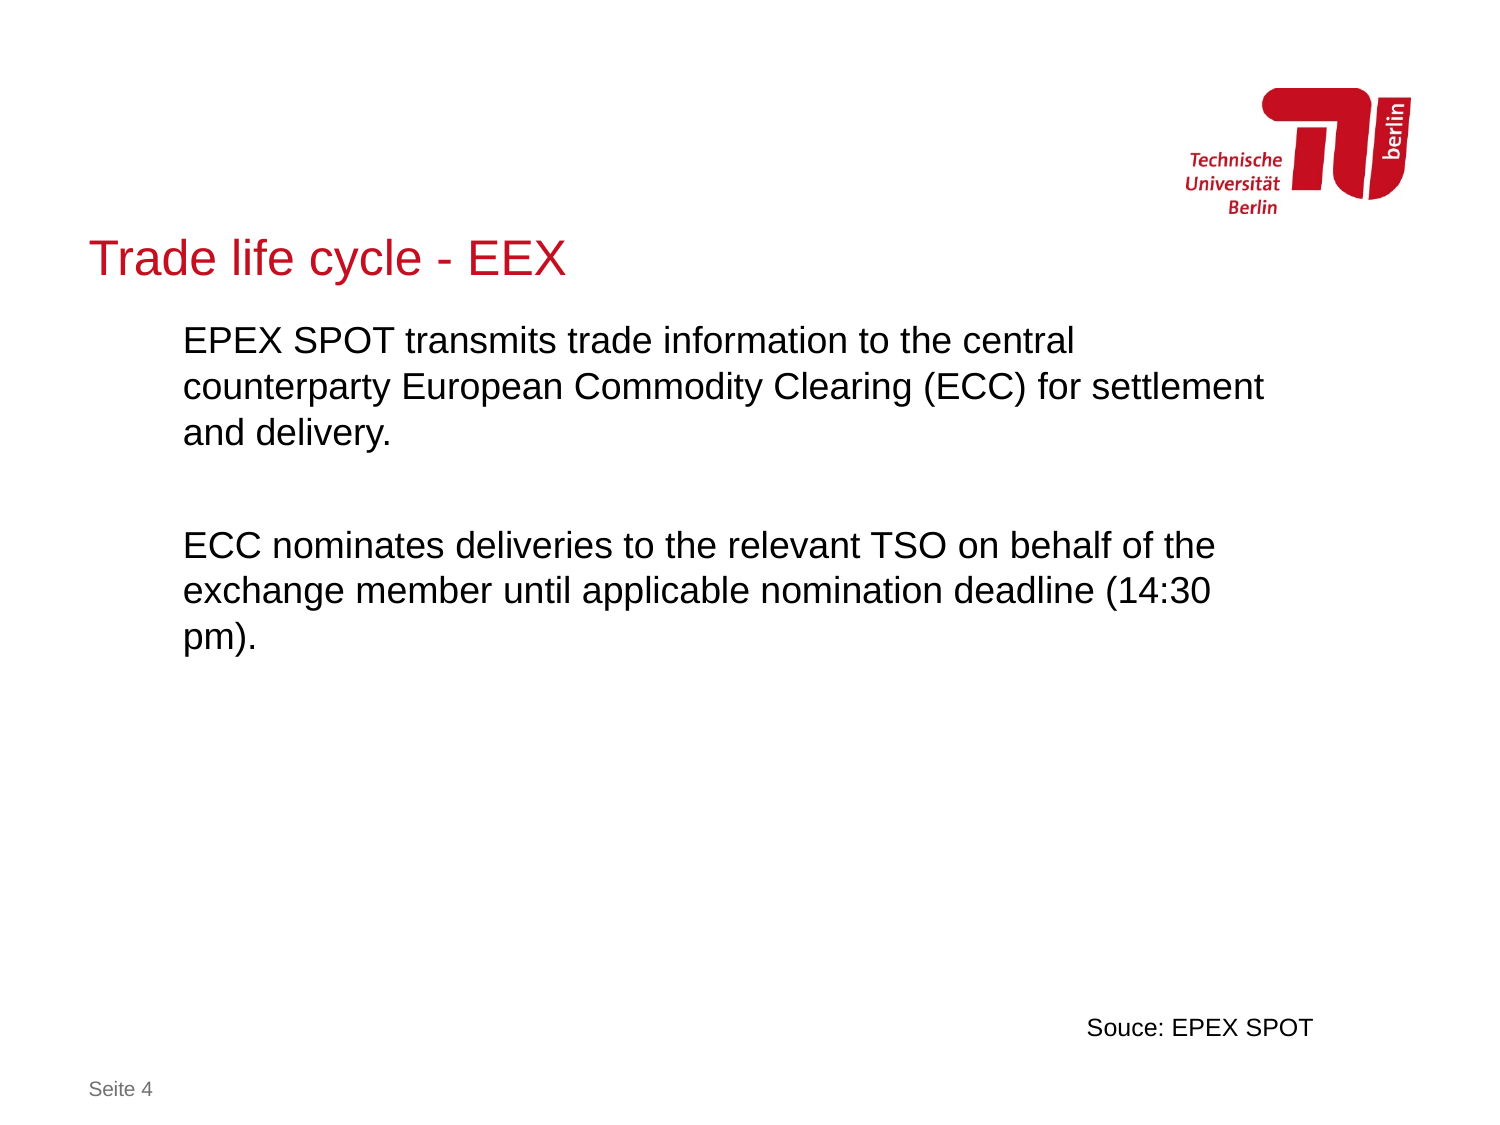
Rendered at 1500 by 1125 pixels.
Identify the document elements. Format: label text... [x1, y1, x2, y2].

list EPEX SPOT transmits trade information to the central counterparty European Commodity Clearing (ECC) for settlement and delivery. ECC nominates deliveries to the relevant TSO on behalf of the exchange member until applicable nomination deadline (14:30 pm). [183, 315, 1294, 983]
text_box Souce: EPEX SPOT [891, 1003, 1329, 1049]
title Trade life cycle - EEX [88, 226, 1411, 286]
picture [1186, 88, 1411, 214]
slide_number Seite 4 [88, 1075, 1176, 1101]
